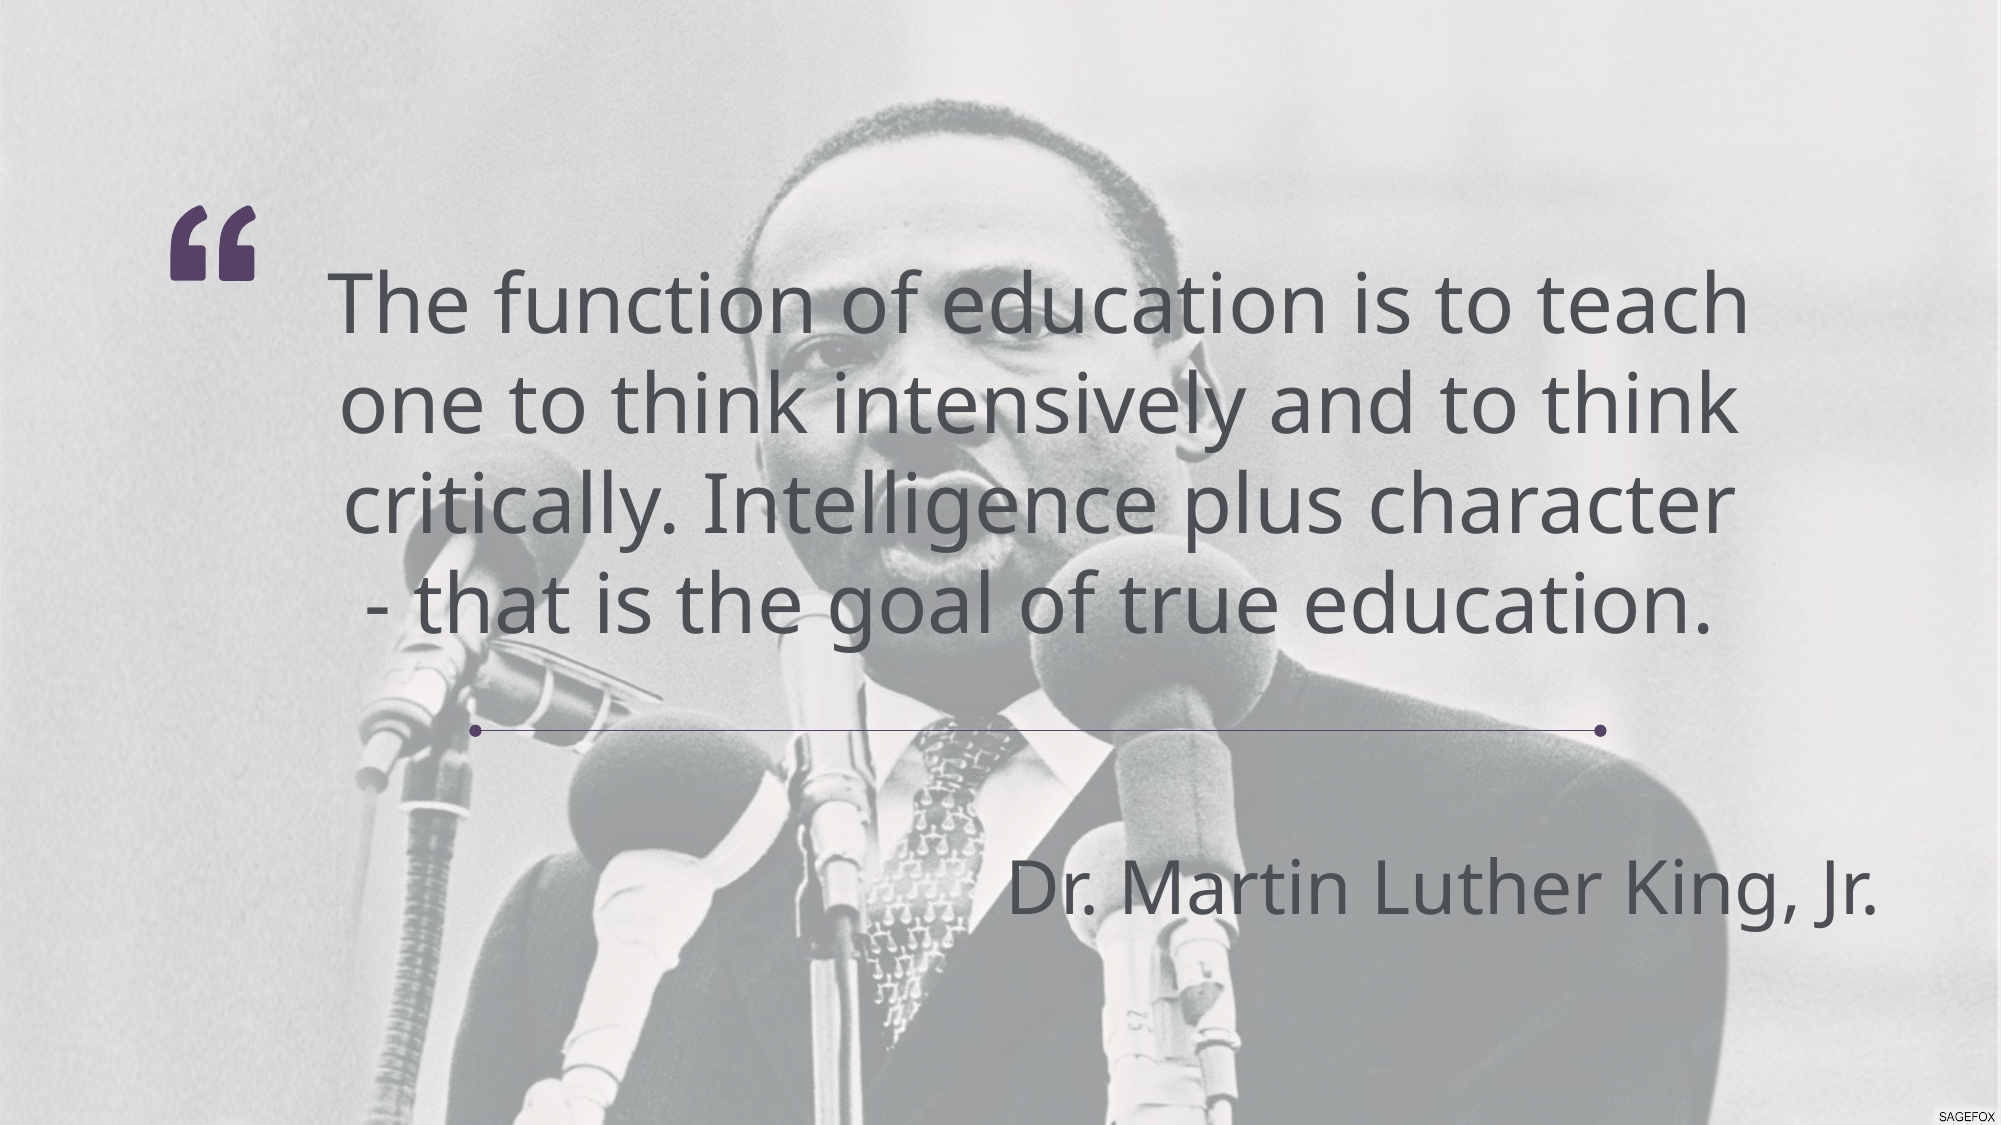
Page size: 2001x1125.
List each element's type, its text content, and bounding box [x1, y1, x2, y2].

text_box The function of education is to teach one to think intensively and to think critically. Intelligence plus character - that is the goal of true education. [303, 243, 1777, 658]
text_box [170, 205, 256, 281]
text_box Dr. Martin Luther King, Jr. [989, 831, 1897, 937]
picture [1936, 1111, 1997, 1125]
text_box [0, 0, 2000, 1125]
